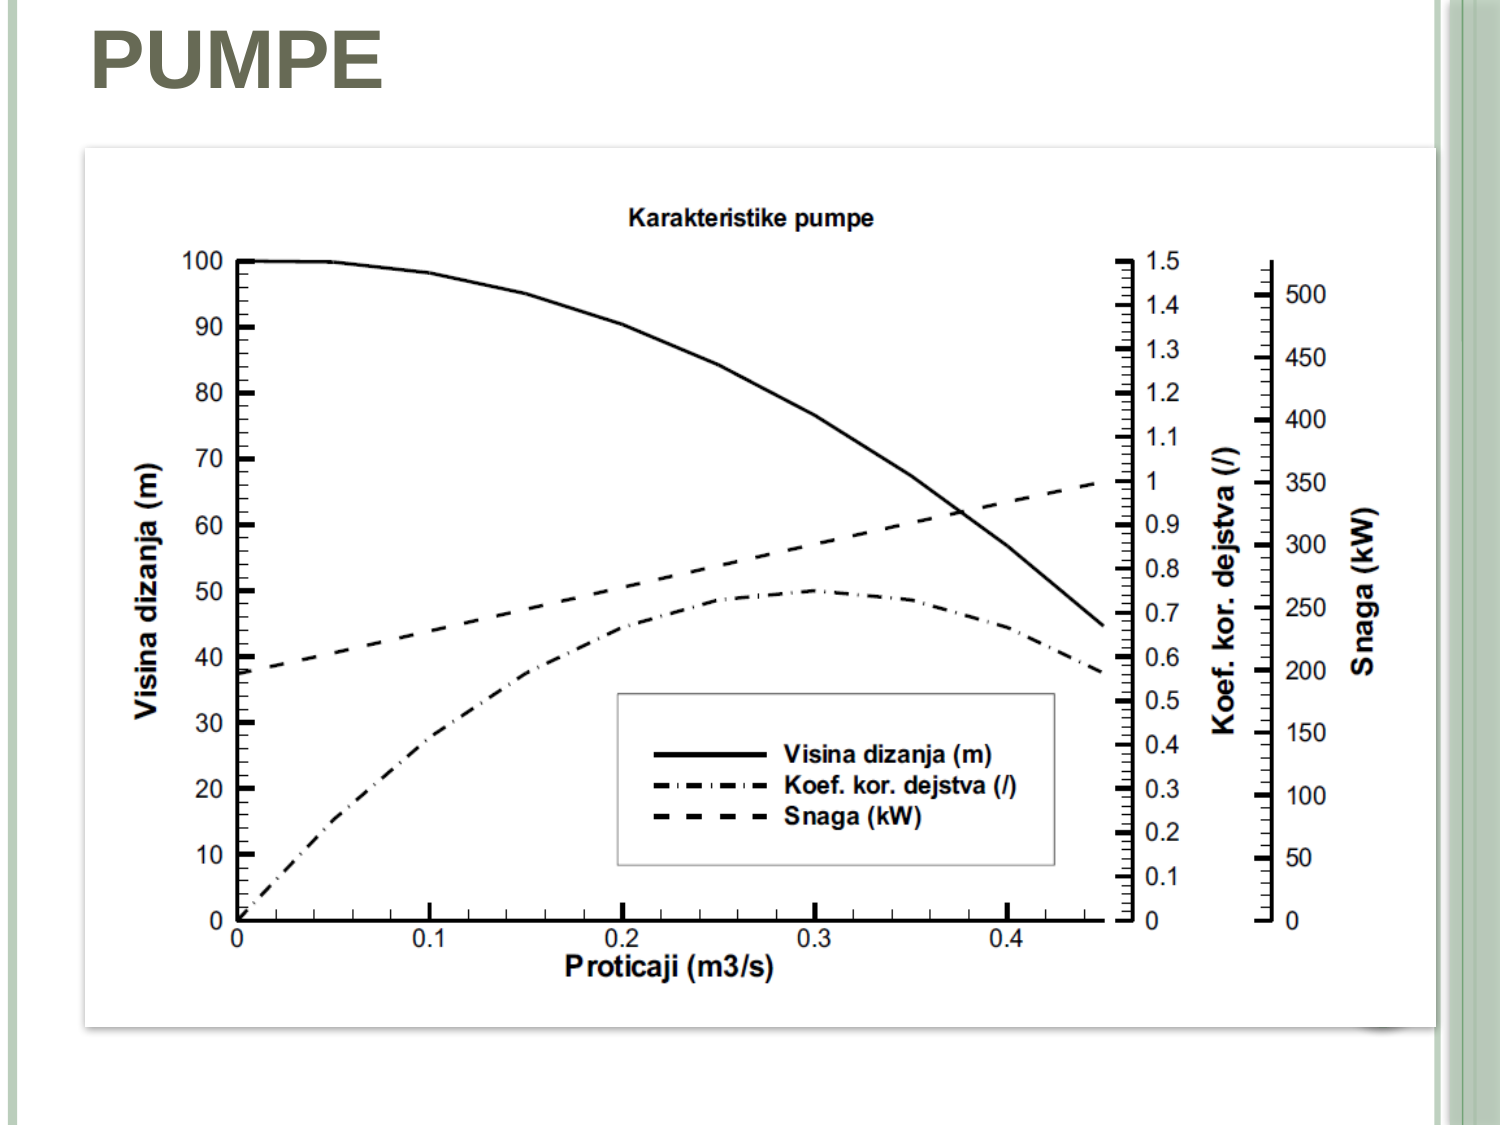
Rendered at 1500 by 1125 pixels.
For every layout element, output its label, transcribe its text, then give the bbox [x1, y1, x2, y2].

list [99, 161, 1423, 1013]
title Karakteristike pumpe [75, 0, 1063, 213]
